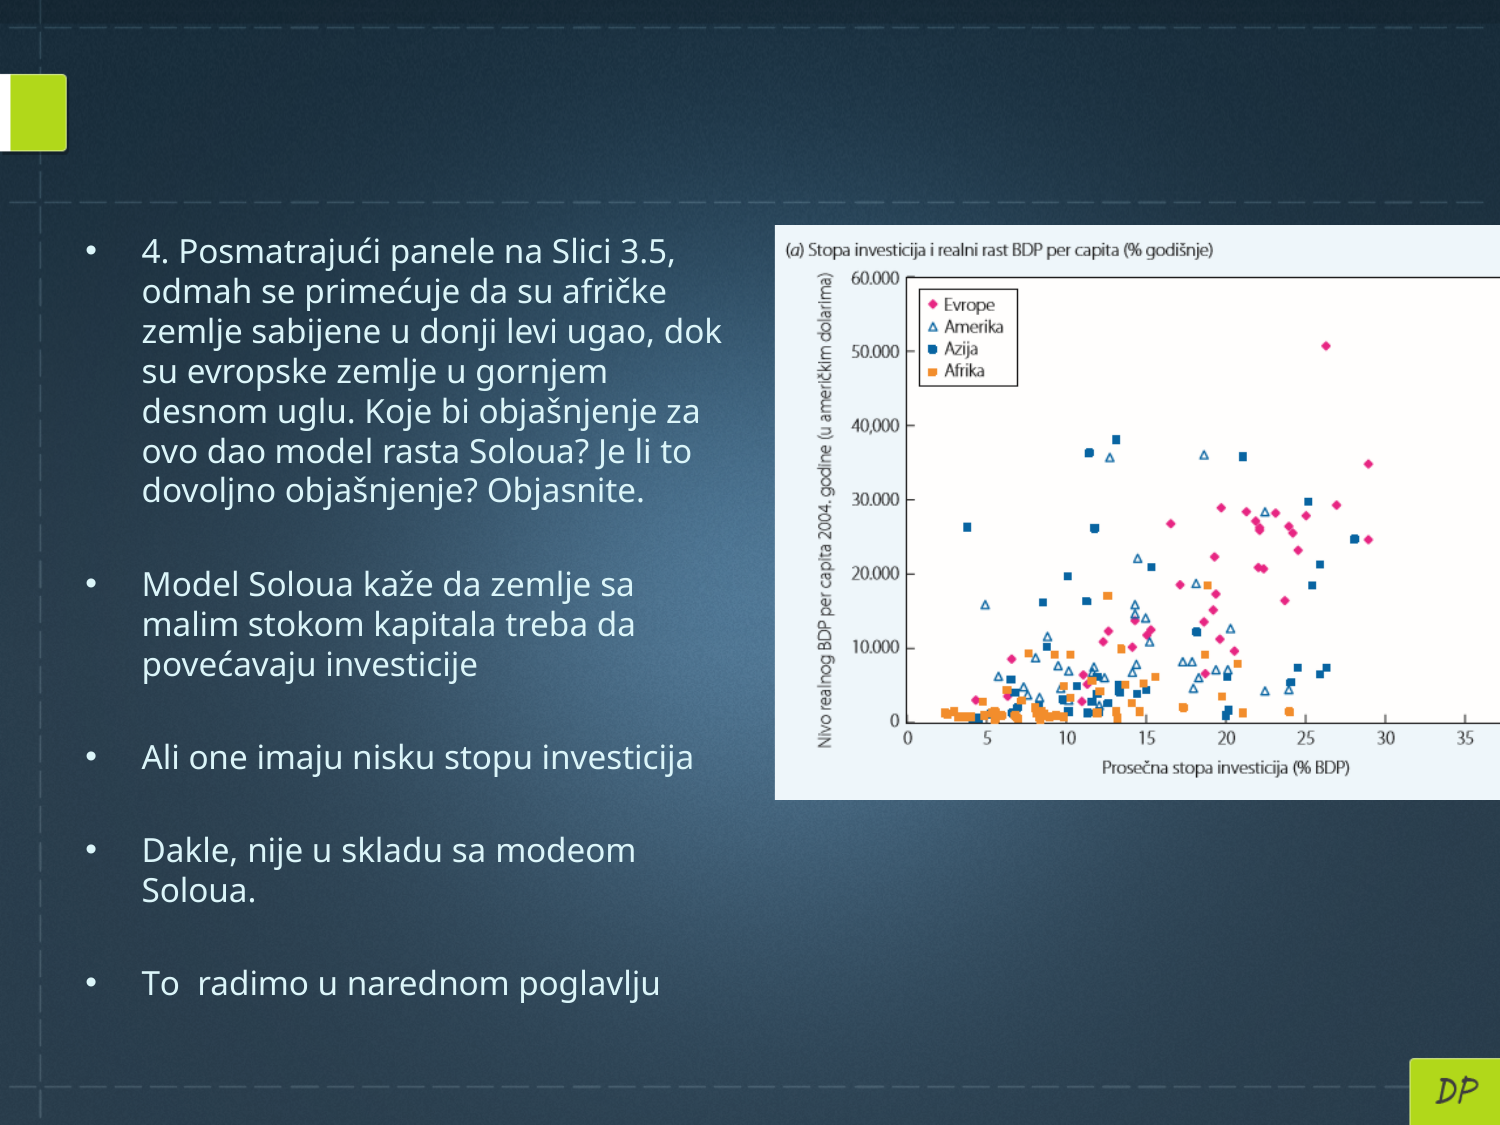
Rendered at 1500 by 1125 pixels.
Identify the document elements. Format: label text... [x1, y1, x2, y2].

list 4. Posmatrajući panele na Slici 3.5, odmah se primećuje da su afričke zemlje sabijene u donji levi ugao, dok su evropske zemlje u gornjem desnom uglu. Koje bi objašnjenje za ovo dao model rasta Soloua? Je li to dovoljno objašnjenje? Objasnite. Model Soloua kaže da zemlje sa malim stokom kapitala treba da povećavaju investicije Ali one imaju nisku stopu investicija Dakle, nije u skladu sa modeom Soloua. To radimo u narednom poglavlju [70, 222, 739, 950]
picture [0, 0, 1500, 1125]
